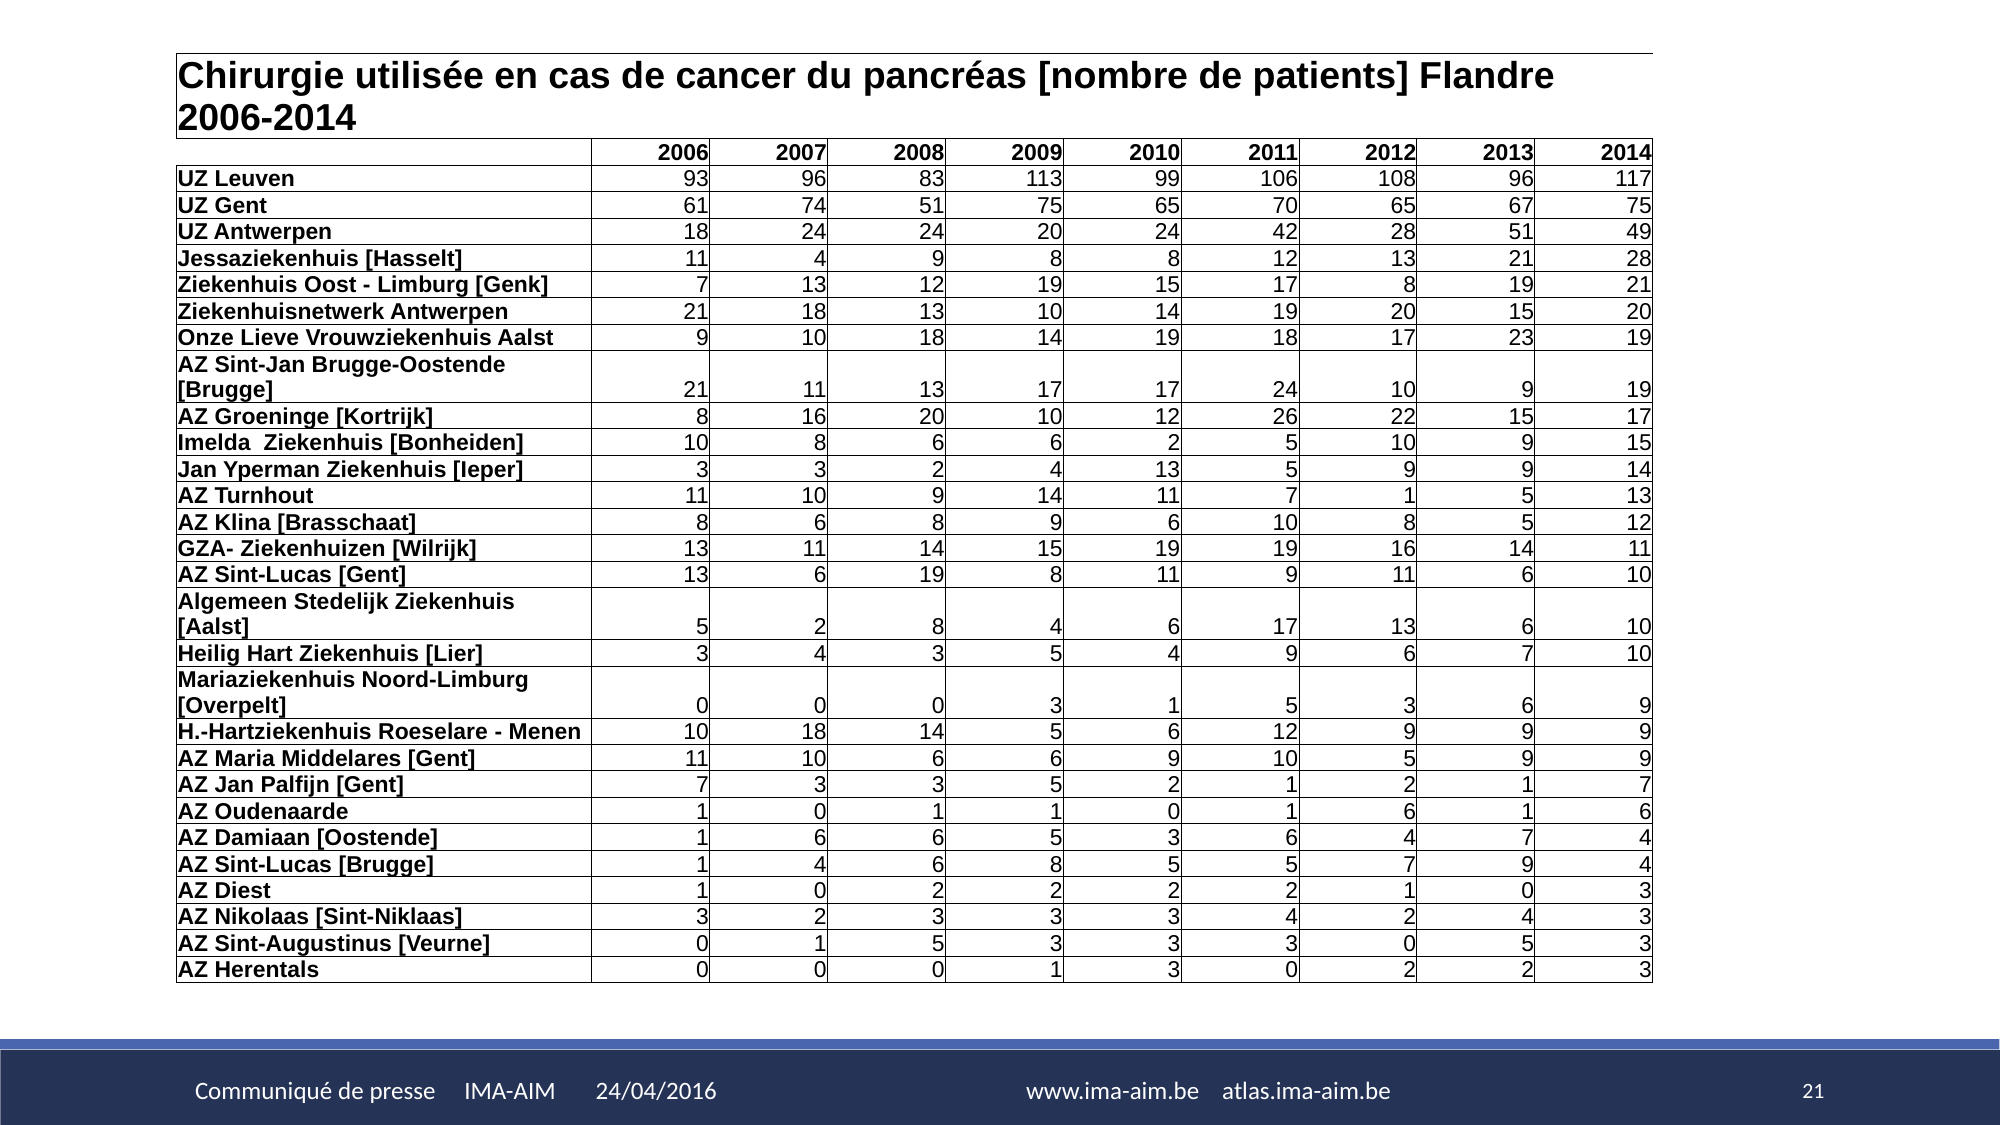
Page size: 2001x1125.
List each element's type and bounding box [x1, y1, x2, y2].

table_cell [710, 272, 827, 297]
table_cell [1182, 851, 1299, 876]
table_cell [1417, 930, 1534, 956]
table_cell [1300, 192, 1416, 218]
table_cell [177, 245, 591, 271]
table_cell [177, 429, 591, 455]
table_cell [1535, 403, 1652, 428]
table_cell [592, 456, 709, 481]
table_cell [828, 245, 945, 271]
table_cell [1417, 640, 1534, 666]
table_cell [946, 798, 1063, 823]
table_cell [1064, 877, 1181, 903]
table_cell [592, 719, 709, 744]
table_cell [710, 298, 827, 324]
table_cell [946, 429, 1063, 455]
table_cell [1182, 957, 1299, 982]
table_cell [592, 798, 709, 823]
table_cell [1182, 192, 1299, 218]
table_cell [1182, 139, 1299, 165]
table_cell [946, 298, 1063, 324]
table_cell [1417, 245, 1534, 271]
table_cell [710, 824, 827, 850]
table_cell [828, 272, 945, 297]
table_cell [946, 166, 1063, 191]
table_cell [1417, 771, 1534, 797]
table_cell [1182, 771, 1299, 797]
table_cell [1182, 719, 1299, 744]
table_cell [710, 166, 827, 191]
table_cell [592, 904, 709, 929]
table_cell [1182, 588, 1299, 639]
table_cell [946, 930, 1063, 956]
table_cell [1300, 509, 1416, 534]
table_cell [592, 166, 709, 191]
table_cell [1417, 219, 1534, 244]
table_cell [946, 245, 1063, 271]
table_cell [1300, 272, 1416, 297]
table_cell [828, 904, 945, 929]
table_cell [946, 192, 1063, 218]
table_cell [946, 904, 1063, 929]
table_cell [1417, 904, 1534, 929]
table_cell [1300, 219, 1416, 244]
table_cell [1182, 245, 1299, 271]
table_cell [1535, 535, 1652, 561]
table_cell [592, 588, 709, 639]
table_cell [1300, 456, 1416, 481]
table_cell [177, 667, 591, 718]
table_cell [946, 219, 1063, 244]
table_cell [1064, 588, 1181, 639]
table_cell [1417, 403, 1534, 428]
table_cell [710, 139, 827, 165]
table_cell [1300, 351, 1416, 402]
table_cell [177, 325, 591, 350]
table_cell [177, 535, 591, 561]
table_cell [1064, 745, 1181, 770]
table_cell [710, 535, 827, 561]
table_cell [1300, 851, 1416, 876]
table_cell [177, 351, 591, 402]
table_cell [1182, 824, 1299, 850]
table_cell [1535, 824, 1652, 850]
table_cell [1182, 640, 1299, 666]
table_cell [1300, 824, 1416, 850]
table_cell [946, 745, 1063, 770]
table_cell [1535, 798, 1652, 823]
table_cell [592, 877, 709, 903]
table_cell [828, 640, 945, 666]
table_cell [592, 745, 709, 770]
table_cell [1300, 403, 1416, 428]
table_cell [592, 562, 709, 587]
table_cell [592, 351, 709, 402]
table_cell [1064, 219, 1181, 244]
table_cell [1064, 535, 1181, 561]
table_cell [1300, 562, 1416, 587]
table_cell [1300, 640, 1416, 666]
table_cell [1535, 139, 1652, 165]
table_cell [1300, 139, 1416, 165]
table_cell [1182, 219, 1299, 244]
table_cell [946, 325, 1063, 350]
table_cell [1064, 930, 1181, 956]
table_cell [592, 298, 709, 324]
table_cell [1417, 667, 1534, 718]
table_cell [177, 166, 591, 191]
table_cell [1300, 904, 1416, 929]
table_cell [1300, 482, 1416, 508]
table_cell [1182, 509, 1299, 534]
table_cell [1300, 429, 1416, 455]
table_cell [1535, 325, 1652, 350]
table_cell [592, 851, 709, 876]
table_cell [1417, 509, 1534, 534]
table_cell [828, 351, 945, 402]
table_cell [1182, 166, 1299, 191]
table_cell [946, 851, 1063, 876]
table_cell [828, 824, 945, 850]
table_cell [710, 851, 827, 876]
table_cell [1535, 877, 1652, 903]
table_cell [1300, 588, 1416, 639]
table_cell [177, 403, 591, 428]
table_cell [710, 429, 827, 455]
table_cell [1182, 429, 1299, 455]
table_cell [1064, 482, 1181, 508]
table_cell [1417, 298, 1534, 324]
table_cell [177, 745, 591, 770]
table_cell [1182, 535, 1299, 561]
table_cell [1535, 851, 1652, 876]
table_cell [828, 930, 945, 956]
table_cell [1064, 640, 1181, 666]
table_cell [1182, 562, 1299, 587]
table_cell [1064, 719, 1181, 744]
table_cell [1182, 482, 1299, 508]
table_cell [946, 509, 1063, 534]
table_cell [177, 456, 591, 481]
table_cell [1300, 667, 1416, 718]
table_cell [1064, 509, 1181, 534]
table_cell [1535, 509, 1652, 534]
table_cell [1535, 166, 1652, 191]
table_cell [1064, 325, 1181, 350]
table_cell [592, 429, 709, 455]
table_cell [1064, 851, 1181, 876]
table_cell [1300, 325, 1416, 350]
table_cell [828, 219, 945, 244]
table_cell [592, 272, 709, 297]
table_cell [710, 877, 827, 903]
table_cell [1064, 824, 1181, 850]
table_cell [1300, 771, 1416, 797]
table_cell [1300, 298, 1416, 324]
table_cell [1535, 298, 1652, 324]
table_cell [1535, 957, 1652, 982]
table_cell [946, 877, 1063, 903]
table_cell [1535, 667, 1652, 718]
table_cell [828, 745, 945, 770]
table_cell [1182, 745, 1299, 770]
table_cell [828, 509, 945, 534]
table_cell [177, 509, 591, 534]
table_cell [710, 351, 827, 402]
table_cell [946, 957, 1063, 982]
table_cell [1300, 957, 1416, 982]
table_cell [177, 640, 591, 666]
table_cell [592, 192, 709, 218]
table_cell [592, 535, 709, 561]
table_cell [710, 957, 827, 982]
table_cell [828, 535, 945, 561]
table_cell [828, 957, 945, 982]
table_cell [828, 139, 945, 165]
table_cell [710, 562, 827, 587]
table_cell [1417, 166, 1534, 191]
table_cell [592, 957, 709, 982]
table_cell [1417, 719, 1534, 744]
table_cell [1064, 562, 1181, 587]
table_cell [946, 562, 1063, 587]
table_cell [1300, 798, 1416, 823]
table_cell [1064, 771, 1181, 797]
table_cell [710, 245, 827, 271]
table_cell [1300, 877, 1416, 903]
table_cell [1182, 877, 1299, 903]
table_cell [177, 482, 591, 508]
table_cell [828, 325, 945, 350]
table_cell [1064, 272, 1181, 297]
table_cell [592, 139, 709, 165]
table_cell [177, 588, 591, 639]
table_cell [592, 219, 709, 244]
table_cell [1417, 192, 1534, 218]
table_cell [592, 482, 709, 508]
table_cell [828, 403, 945, 428]
table_cell [1300, 535, 1416, 561]
table_cell [1064, 166, 1181, 191]
table_cell [592, 403, 709, 428]
table_cell [1182, 272, 1299, 297]
table_cell [828, 166, 945, 191]
table_cell [1417, 798, 1534, 823]
table_cell [177, 851, 591, 876]
table_cell [946, 824, 1063, 850]
table_cell [946, 482, 1063, 508]
table_cell [1300, 245, 1416, 271]
table_cell [1182, 798, 1299, 823]
table_cell [1417, 588, 1534, 639]
table_cell [177, 219, 591, 244]
table_cell [710, 325, 827, 350]
table_cell [1535, 588, 1652, 639]
table_cell [828, 562, 945, 587]
table_cell [1535, 719, 1652, 744]
table_cell [1300, 719, 1416, 744]
table_cell [828, 429, 945, 455]
table_cell [828, 456, 945, 481]
table_cell [828, 482, 945, 508]
table_cell [592, 640, 709, 666]
table_cell [177, 957, 591, 982]
table_cell [946, 351, 1063, 402]
table_cell [177, 272, 591, 297]
table_cell [1535, 456, 1652, 481]
table_cell [1417, 482, 1534, 508]
table_cell [177, 298, 591, 324]
table_cell [710, 588, 827, 639]
table_cell [710, 219, 827, 244]
table_cell [177, 877, 591, 903]
table_cell [946, 771, 1063, 797]
table_cell [592, 930, 709, 956]
table_cell [1535, 219, 1652, 244]
table_cell [1064, 904, 1181, 929]
table_cell [592, 509, 709, 534]
table_cell [1417, 139, 1534, 165]
table_cell [1417, 272, 1534, 297]
table_cell [177, 930, 591, 956]
table_cell [1300, 745, 1416, 770]
table_cell [592, 667, 709, 718]
table_cell [1535, 245, 1652, 271]
table_cell [710, 771, 827, 797]
slide_number [180, 1059, 794, 1120]
table_cell [1535, 429, 1652, 455]
table_cell [1182, 351, 1299, 402]
table_cell [1417, 877, 1534, 903]
table_cell [177, 771, 591, 797]
table_cell [946, 640, 1063, 666]
table_cell [1064, 667, 1181, 718]
table_cell [710, 509, 827, 534]
table_cell [1064, 957, 1181, 982]
table_cell [710, 192, 827, 218]
table_cell [710, 930, 827, 956]
table_cell [828, 719, 945, 744]
table_cell [1535, 482, 1652, 508]
table_cell [946, 535, 1063, 561]
table_cell [1535, 745, 1652, 770]
table_cell [1182, 325, 1299, 350]
table_cell [1064, 298, 1181, 324]
table_cell [592, 325, 709, 350]
table_cell [1417, 745, 1534, 770]
table_cell [1417, 429, 1534, 455]
table_cell [1182, 403, 1299, 428]
table_cell [710, 745, 827, 770]
table_cell [177, 719, 591, 744]
table_cell [1535, 272, 1652, 297]
table_cell [1182, 904, 1299, 929]
table_cell [1300, 930, 1416, 956]
table_cell [828, 588, 945, 639]
table_cell [710, 798, 827, 823]
table_cell [828, 877, 945, 903]
table_cell [1064, 245, 1181, 271]
table_cell [828, 771, 945, 797]
table_cell [1064, 429, 1181, 455]
table_cell [946, 456, 1063, 481]
table_cell [1064, 139, 1181, 165]
table_cell [1535, 562, 1652, 587]
table_cell [1417, 562, 1534, 587]
slide_number [1624, 1059, 1840, 1120]
table_cell [828, 298, 945, 324]
table_cell [1535, 640, 1652, 666]
table_cell [592, 245, 709, 271]
table_cell [1535, 904, 1652, 929]
table_cell [946, 403, 1063, 428]
table_cell [946, 139, 1063, 165]
table_cell [177, 562, 591, 587]
table_cell [828, 798, 945, 823]
table_cell [1182, 930, 1299, 956]
table_cell [1064, 403, 1181, 428]
table_cell [710, 482, 827, 508]
table_cell [710, 667, 827, 718]
table_header [177, 54, 1653, 138]
table_cell [177, 798, 591, 823]
table_cell [1417, 851, 1534, 876]
table_cell [710, 403, 827, 428]
table_cell [1417, 535, 1534, 561]
table_cell [177, 192, 591, 218]
table_cell [1417, 824, 1534, 850]
table_cell [1417, 456, 1534, 481]
table_cell [946, 272, 1063, 297]
table_cell [592, 771, 709, 797]
table_cell [828, 851, 945, 876]
table_cell [1535, 930, 1652, 956]
table_cell [1064, 351, 1181, 402]
table_cell [177, 824, 591, 850]
table_cell [1064, 192, 1181, 218]
table_cell [946, 588, 1063, 639]
table_cell [1064, 798, 1181, 823]
table_cell [177, 139, 591, 165]
table_cell [1182, 667, 1299, 718]
table_cell [1535, 351, 1652, 402]
table_cell [710, 719, 827, 744]
table_cell [177, 904, 591, 929]
table_cell [710, 904, 827, 929]
table_cell [1064, 456, 1181, 481]
table_cell [1417, 957, 1534, 982]
table_cell [1417, 325, 1534, 350]
table_cell [946, 719, 1063, 744]
table_cell [828, 192, 945, 218]
table_cell [946, 667, 1063, 718]
table_cell [592, 824, 709, 850]
table_cell [1535, 192, 1652, 218]
table_cell [828, 667, 945, 718]
table_cell [1182, 298, 1299, 324]
table_cell [1417, 351, 1534, 402]
table_cell [1182, 456, 1299, 481]
table_cell [710, 640, 827, 666]
table_cell [710, 456, 827, 481]
table_cell [1535, 771, 1652, 797]
table_cell [1300, 166, 1416, 191]
footer [813, 1059, 1605, 1120]
